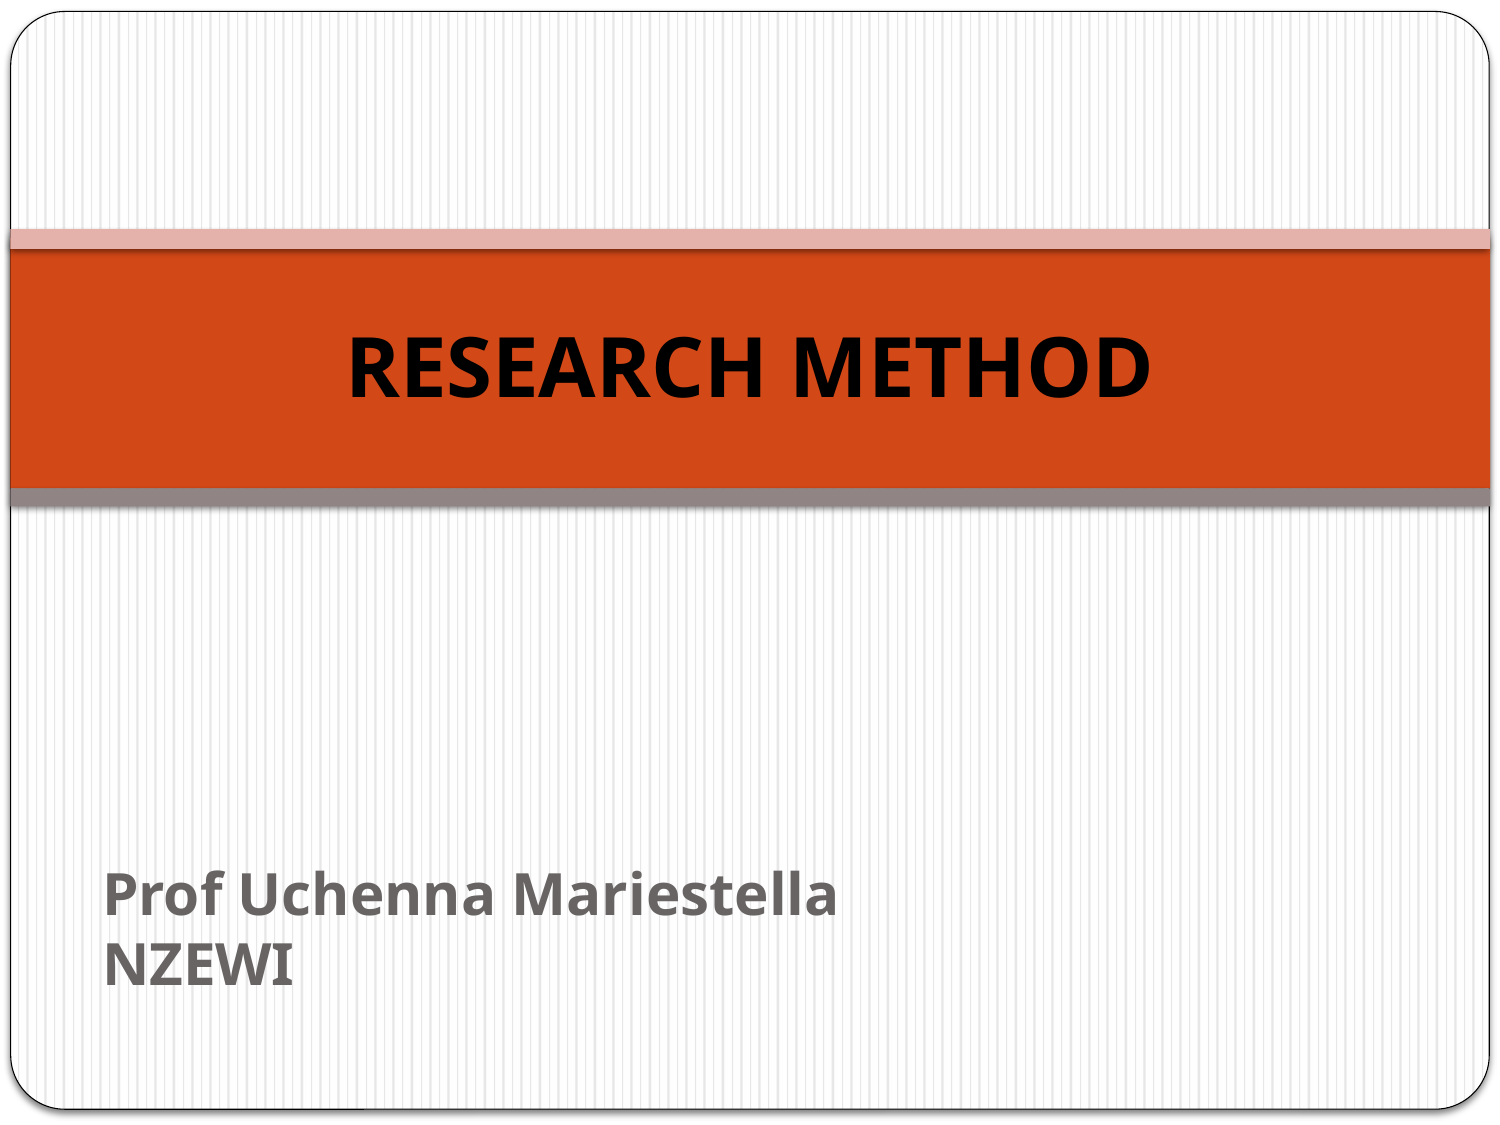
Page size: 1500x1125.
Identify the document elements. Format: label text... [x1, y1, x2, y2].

title RESEARCH METHOD [75, 247, 1425, 489]
subtitle Prof Uchenna Mariestella NZEWI [87, 849, 1013, 1013]
